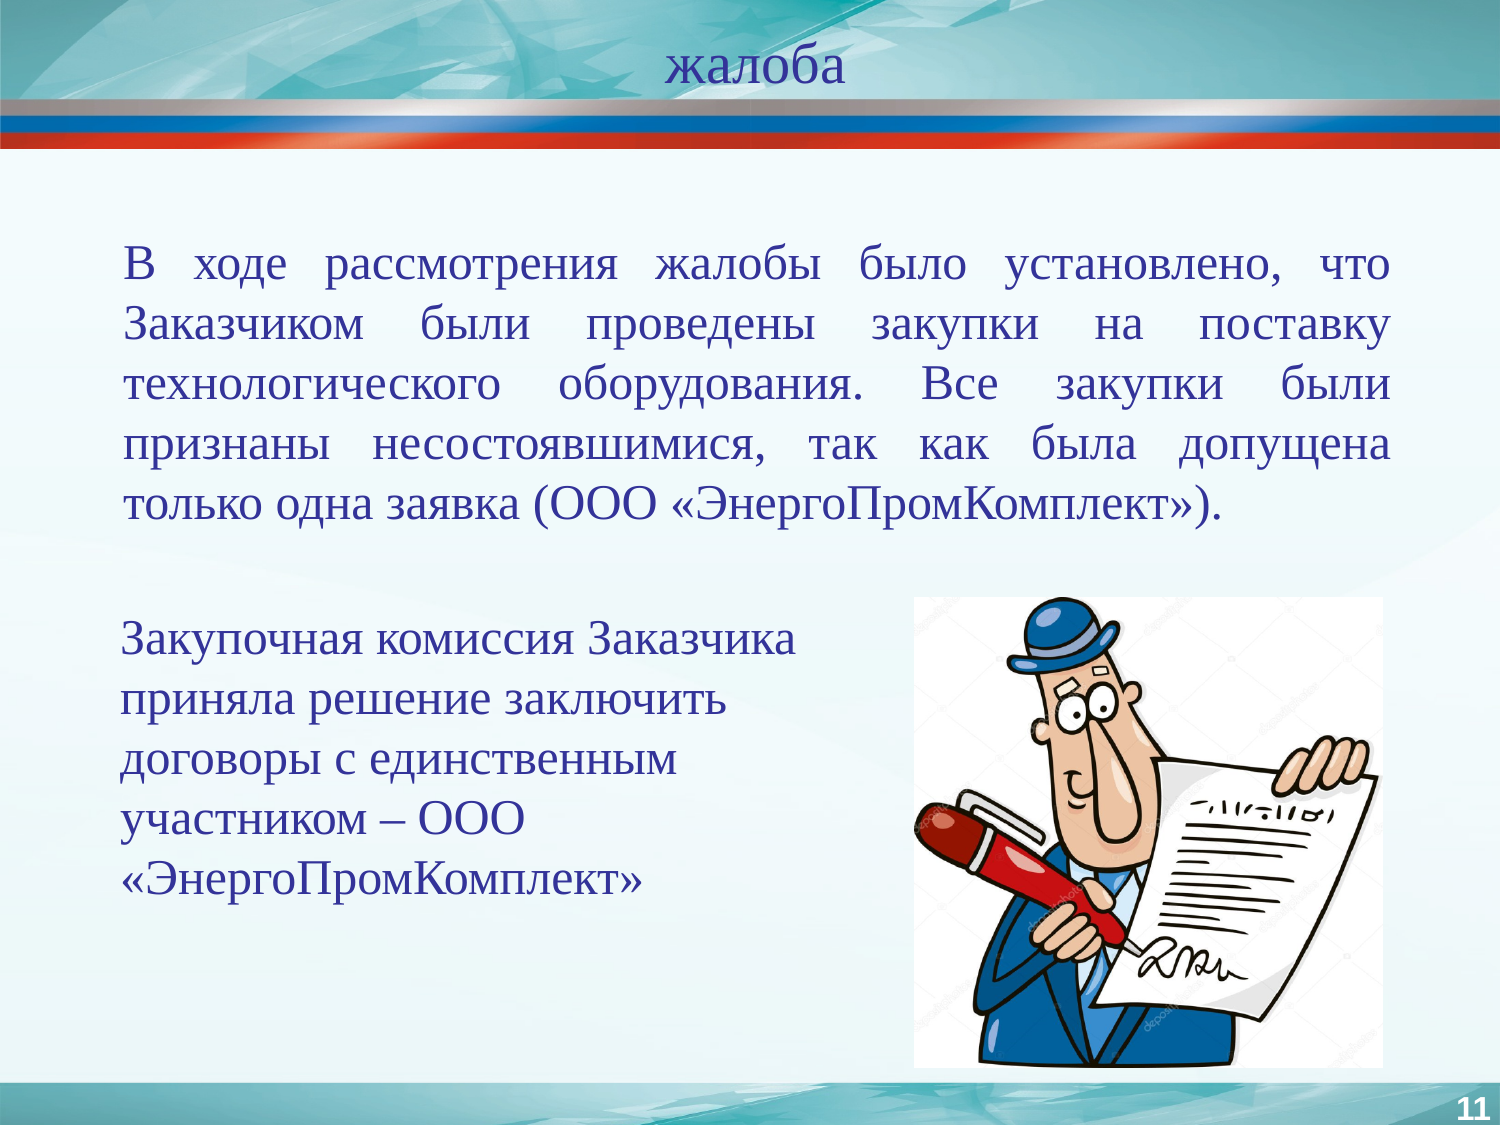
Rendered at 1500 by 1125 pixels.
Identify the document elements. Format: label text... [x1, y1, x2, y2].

picture [0, 0, 1500, 1125]
text_box В ходе рассмотрения жалобы было установлено, что Заказчиком были проведены закупки на поставку технологического оборудования. Все закупки были признаны несостоявшимися, так как была допущена только одна заявка (ООО «ЭнергоПромКомплект»). [93, 222, 1407, 538]
text_box Закупочная комиссия Заказчика приняла решение заключить договоры с единственным участником – ООО «ЭнергоПромКомплект» [105, 597, 856, 913]
slide_number 11 [1155, 1079, 1500, 1125]
title жалоба [182, 18, 1330, 103]
